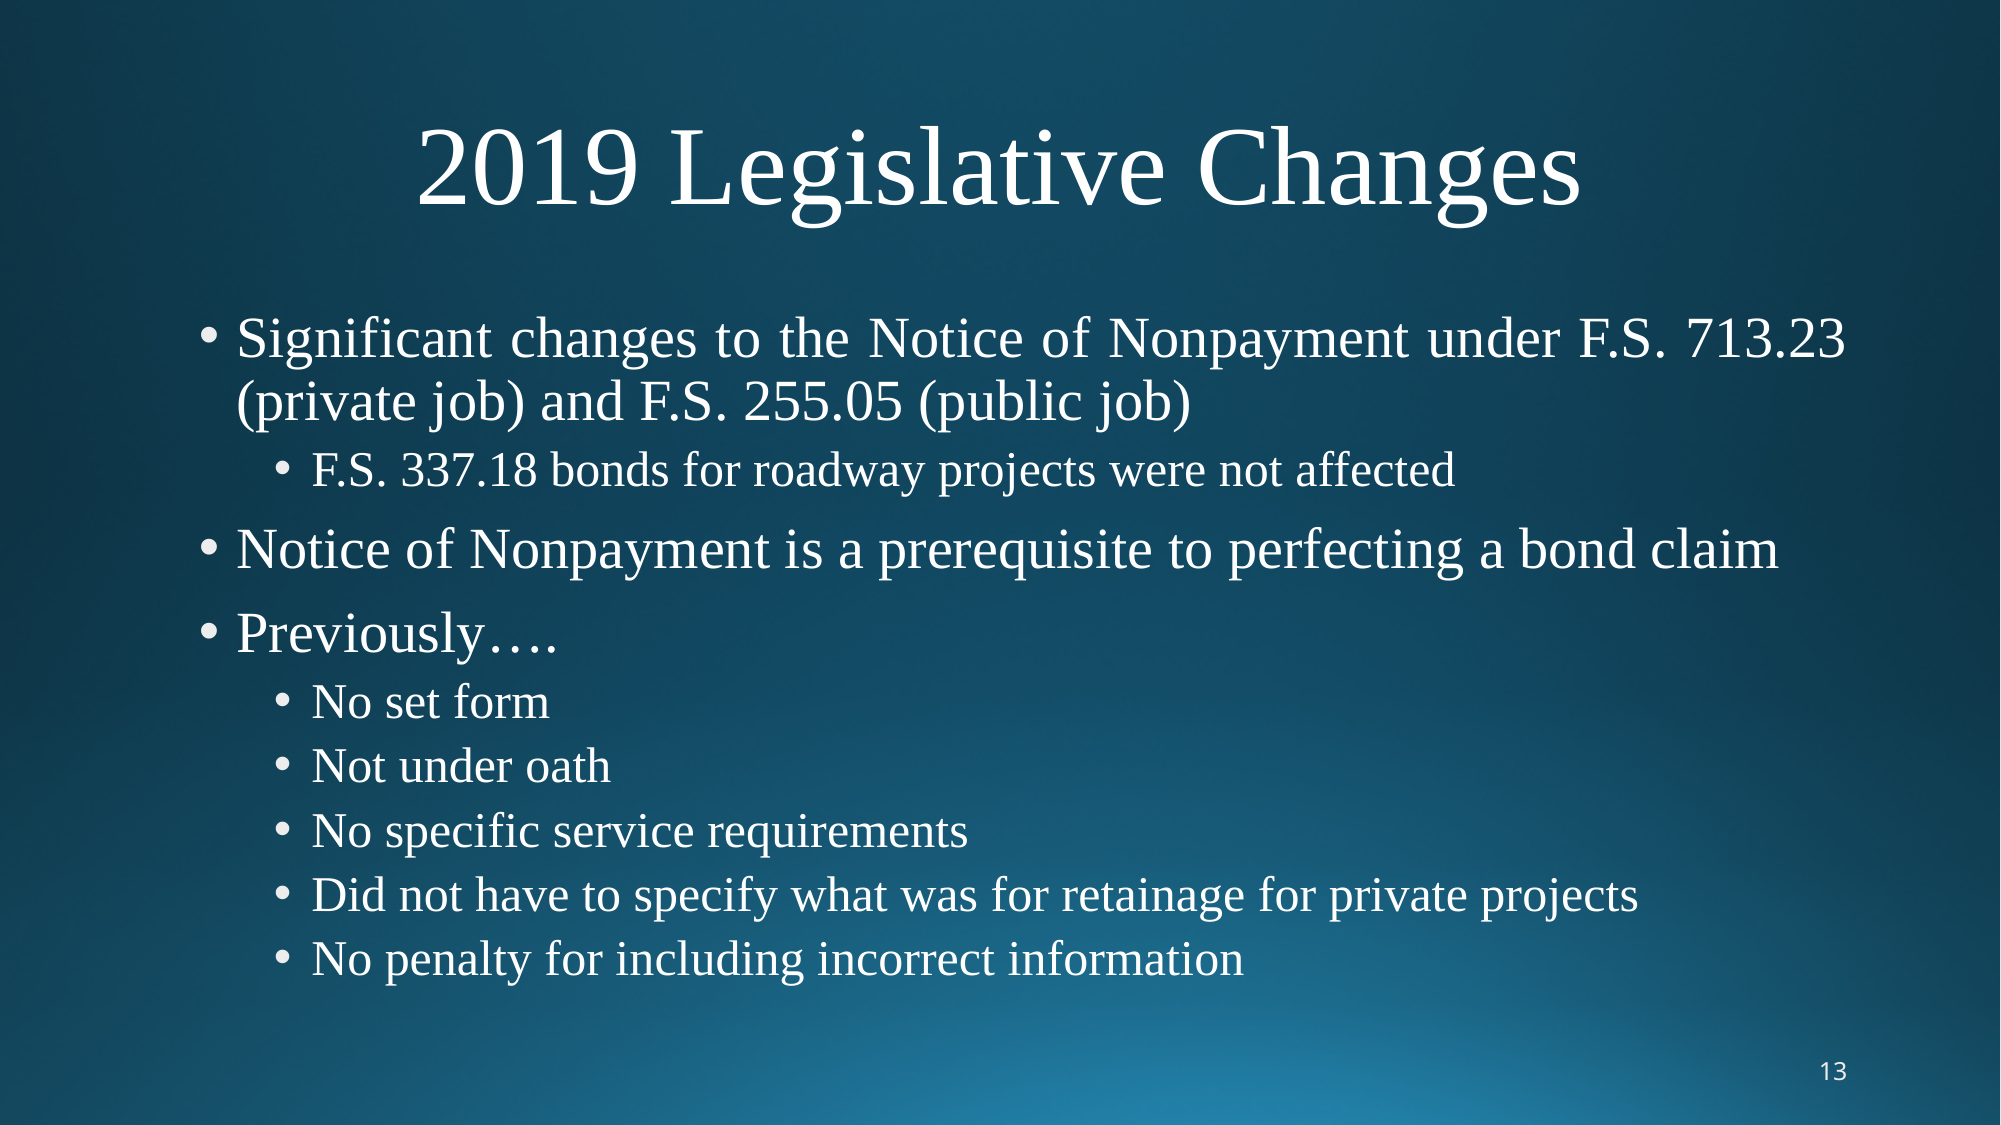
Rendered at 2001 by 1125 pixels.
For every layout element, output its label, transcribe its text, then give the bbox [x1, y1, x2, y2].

title 2019 Legislative Changes [137, 59, 1863, 278]
slide_number 13 [1412, 1042, 1863, 1103]
list Significant changes to the Notice of Nonpayment under F.S. 713.23 (private job) and F.S. 255.05 (public job) F.S. 337.18 bonds for roadway projects were not affected Notice of Nonpayment is a prerequisite to perfecting a bond claim Previously…. No set form Not under oath No specific service requirements Did not have to specify what was for retainage for private projects No penalty for including incorrect information [183, 299, 1863, 1014]
picture [0, 0, 2001, 1125]
